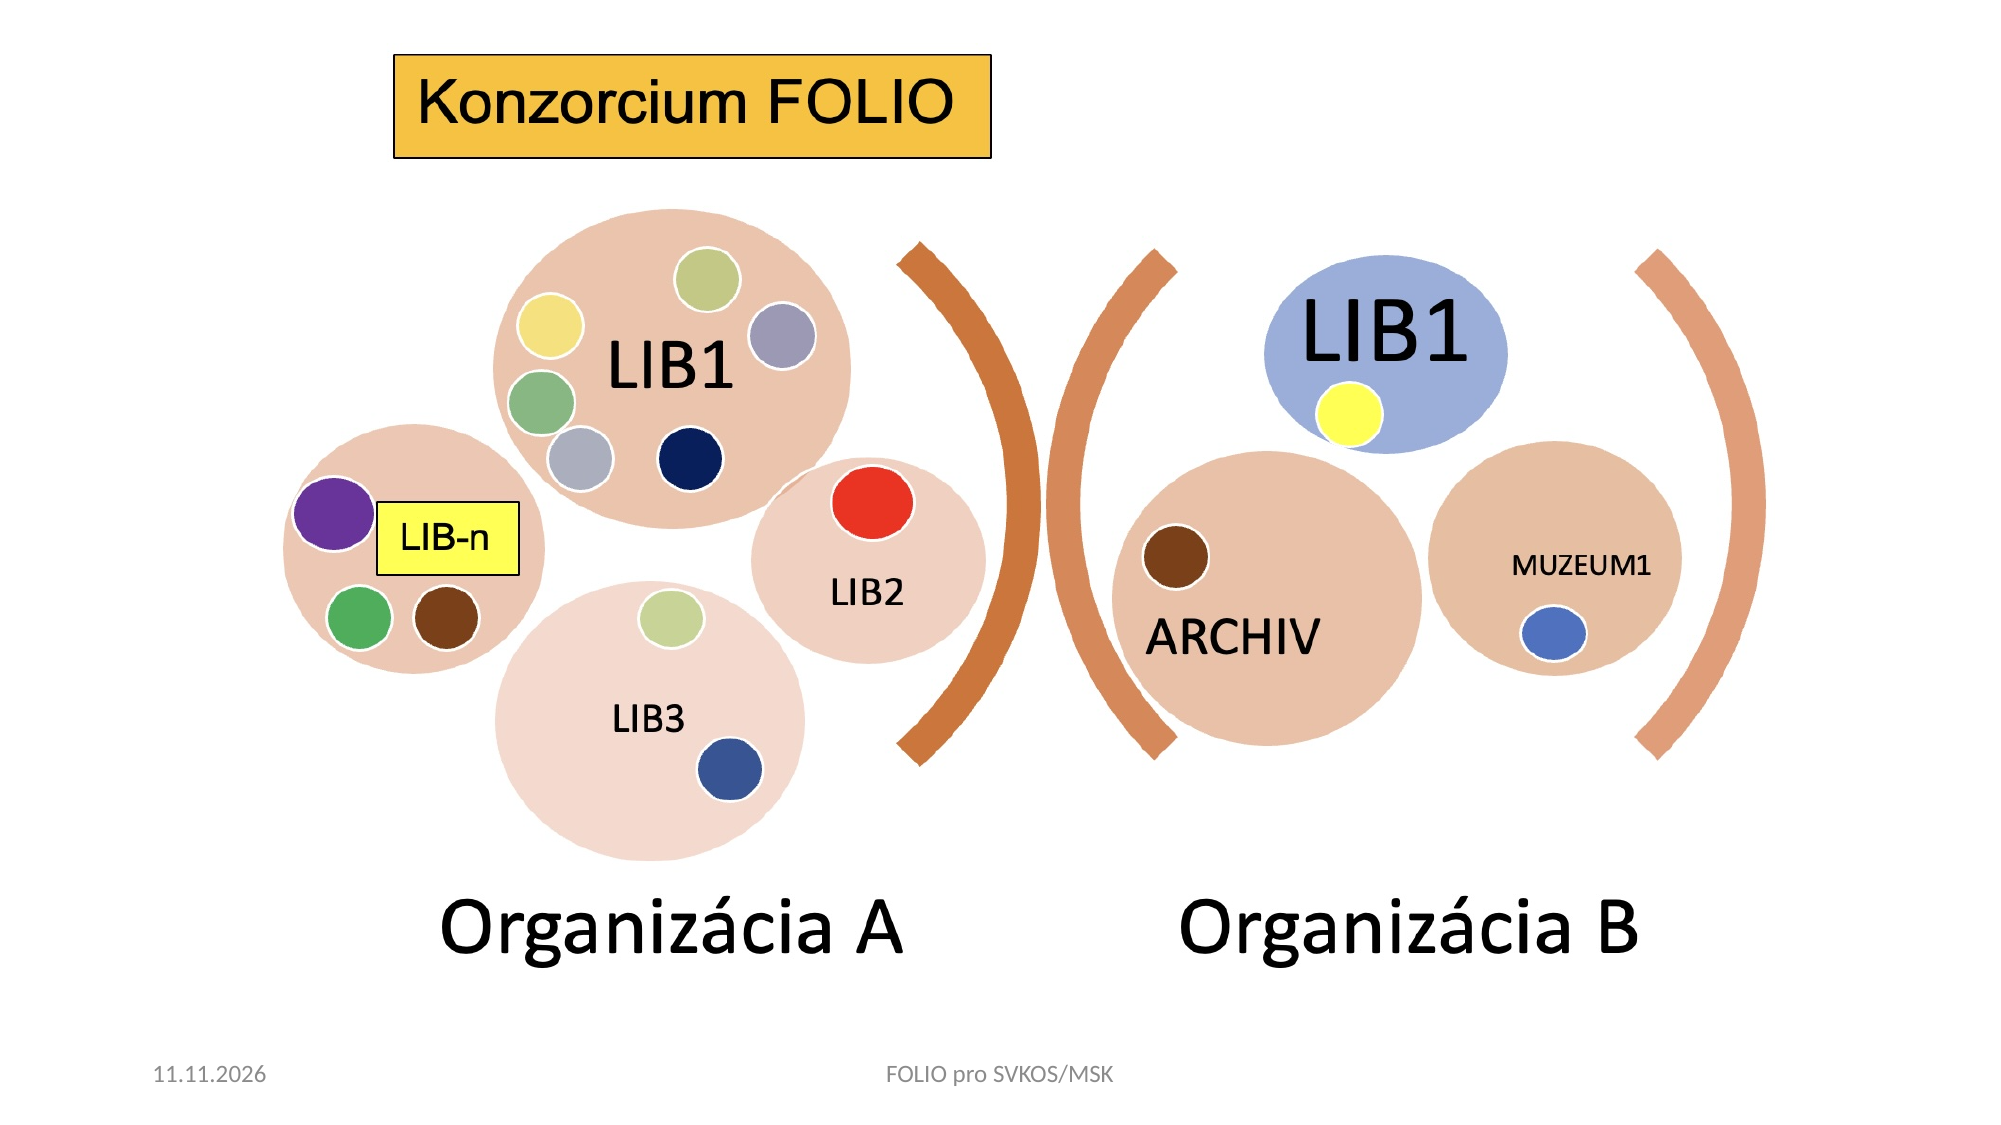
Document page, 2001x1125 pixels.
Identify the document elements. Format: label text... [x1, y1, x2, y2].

picture [250, 43, 1775, 1043]
footer FOLIO pro SVKOS/MSK [662, 1043, 1338, 1103]
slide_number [137, 1042, 588, 1103]
